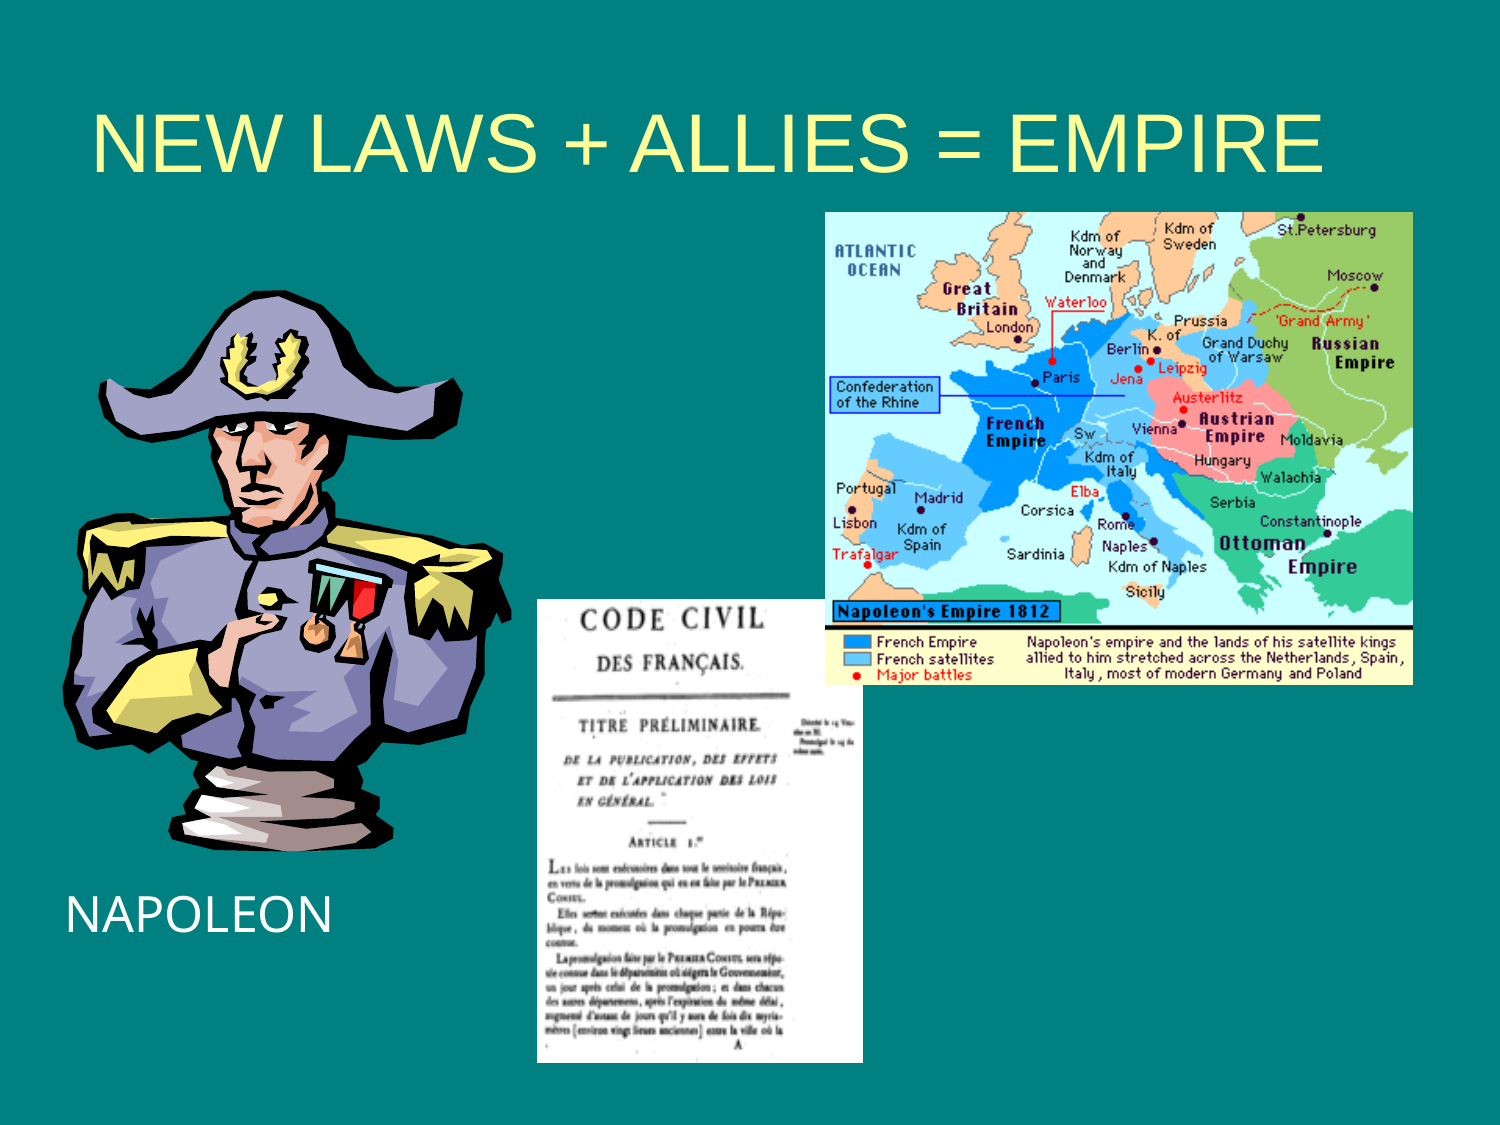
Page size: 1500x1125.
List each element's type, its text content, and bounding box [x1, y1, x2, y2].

text_box NAPOLEON [50, 874, 475, 950]
picture [537, 212, 1413, 1063]
title NEW LAWS + ALLIES = EMPIRE [75, 45, 1425, 233]
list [62, 287, 517, 857]
